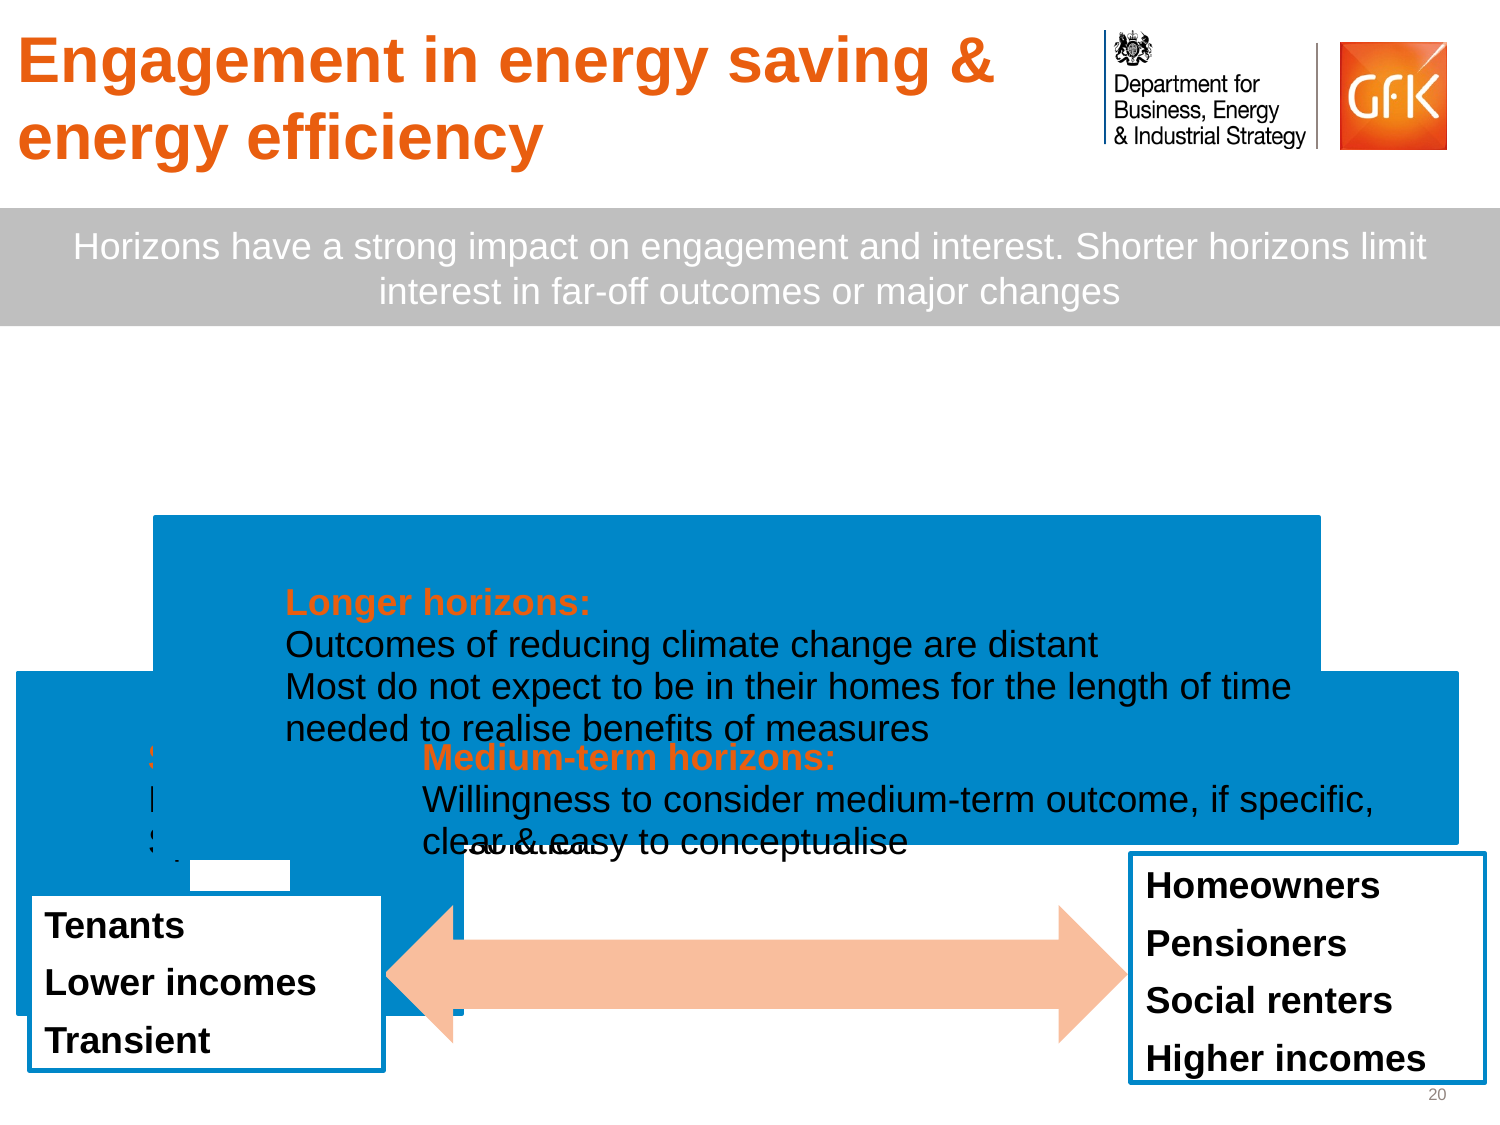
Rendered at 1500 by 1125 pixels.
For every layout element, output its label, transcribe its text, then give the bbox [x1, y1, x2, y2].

title Engagement in energy saving & energy efficiency [17, 66, 1128, 173]
picture [1340, 42, 1447, 150]
text_box Horizons have a strong impact on engagement and interest. Shorter horizons limit interest in far-off outcomes or major changes [0, 206, 1500, 328]
picture [1104, 30, 1306, 149]
text_box Homeowners Pensioners Social renters Higher incomes [1129, 851, 1487, 1084]
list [17, 255, 1459, 1071]
